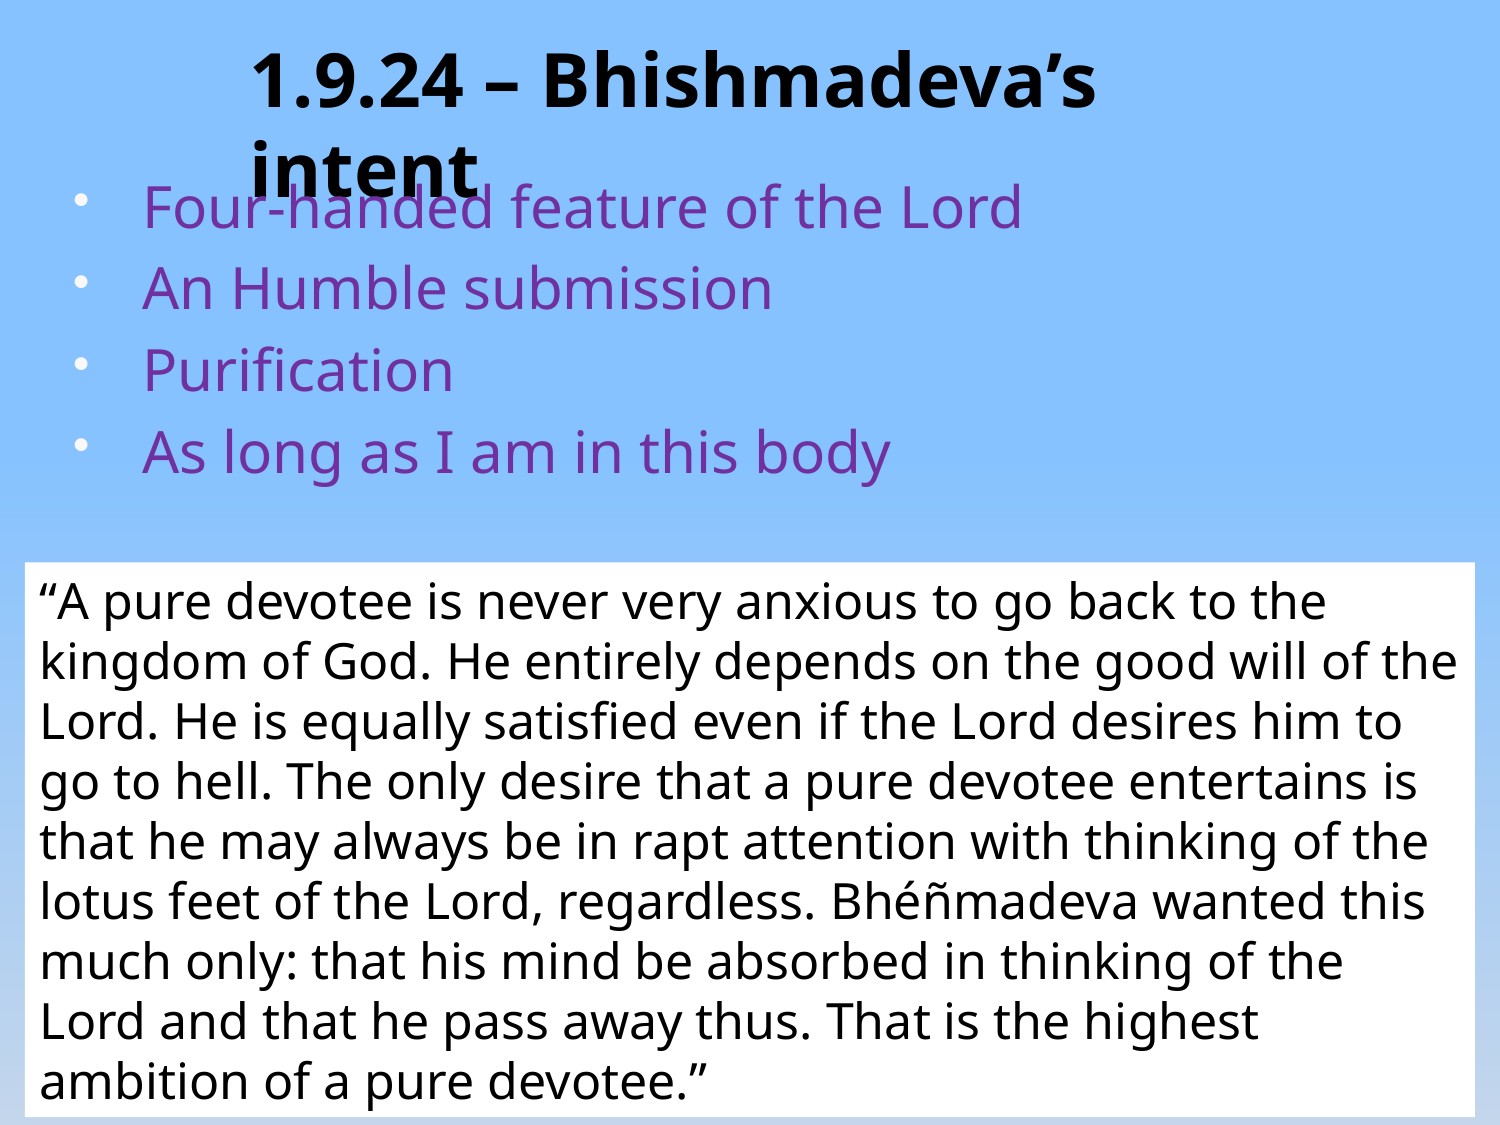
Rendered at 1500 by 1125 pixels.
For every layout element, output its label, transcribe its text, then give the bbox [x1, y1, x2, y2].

text_box Four-handed feature of the Lord An Humble submission Purification As long as I am in this body [37, 162, 1463, 500]
list 1.9.24 – Bhishmadeva’s intent [212, 24, 1276, 126]
text_box “A pure devotee is never very anxious to go back to the kingdom of God. He entirely depends on the good will of the Lord. He is equally satisfied even if the Lord desires him to go to hell. The only desire that a pure devotee entertains is that he may always be in rapt attention with thinking of the lotus feet of the Lord, regardless. Bhéñmadeva wanted this much only: that his mind be absorbed in thinking of the Lord and that he pass away thus. That is the highest ambition of a pure devotee.” [24, 562, 1475, 1118]
